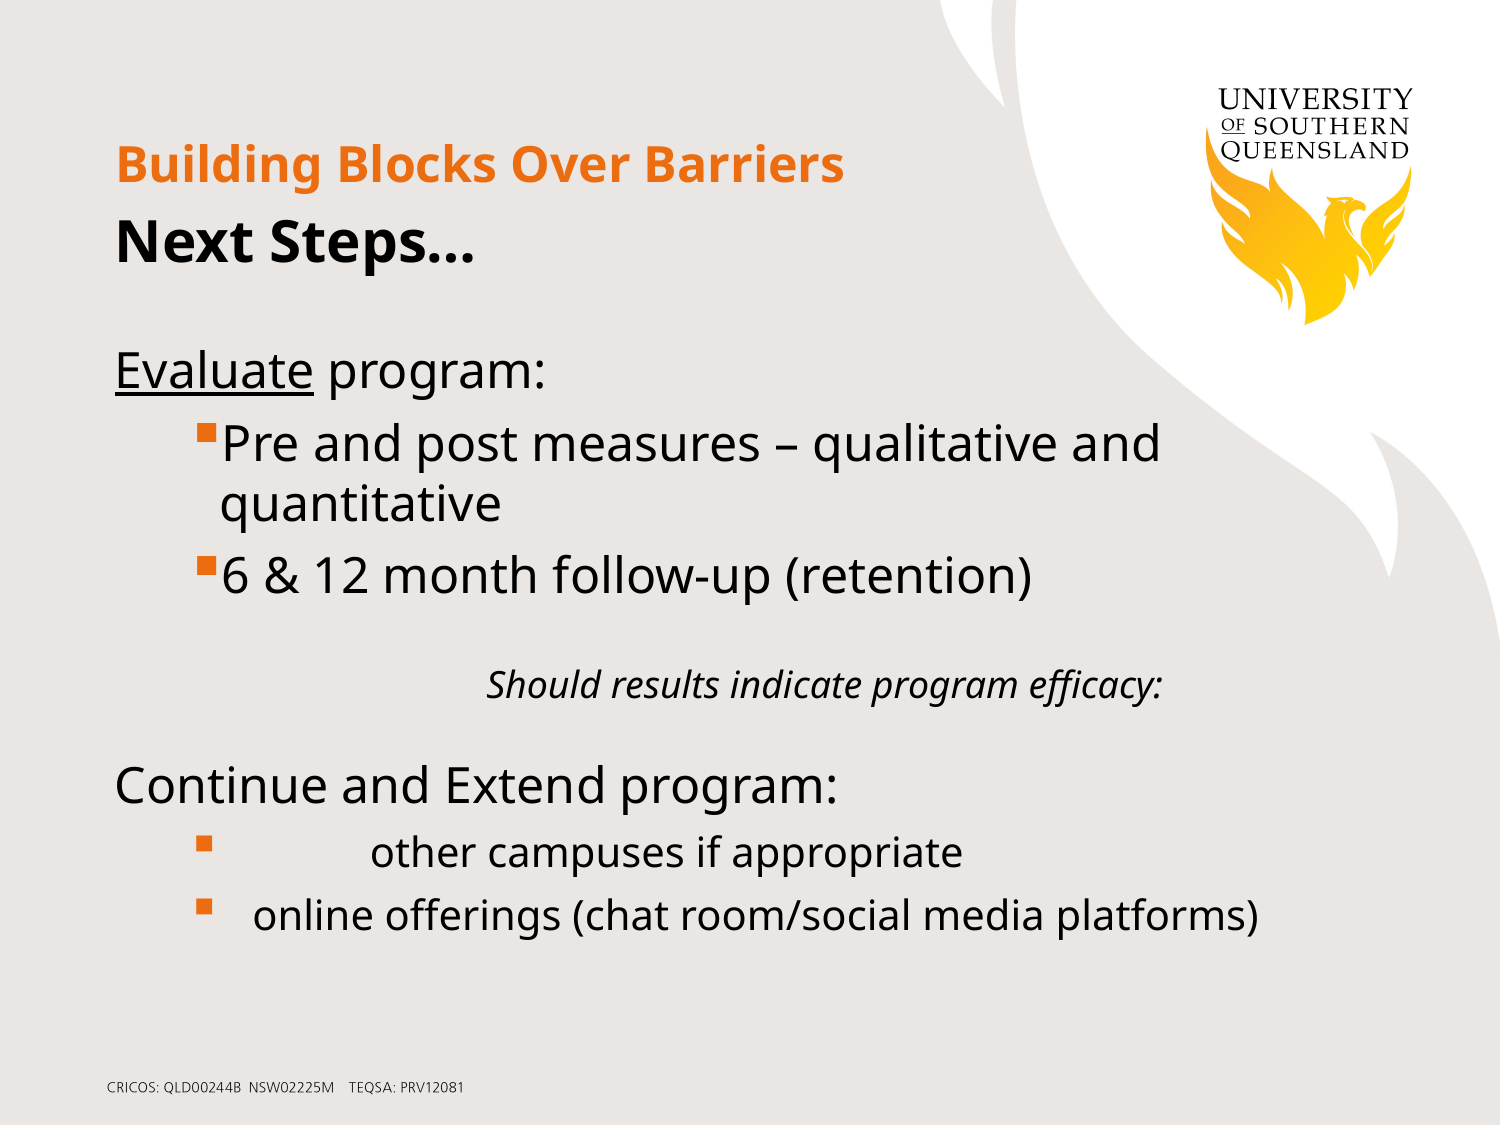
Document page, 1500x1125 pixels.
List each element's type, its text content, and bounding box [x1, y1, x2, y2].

picture [0, 0, 1500, 1125]
subtitle Next Steps… Evaluate program: Pre and post measures – qualitative and quantitative 6 & 12 month follow-up (retention) Should results indicate program efficacy: Continue and Extend program: other campuses if appropriate online offerings (chat room/social media platforms) [100, 196, 1400, 1035]
title Building Blocks Over Barriers [100, 125, 975, 196]
